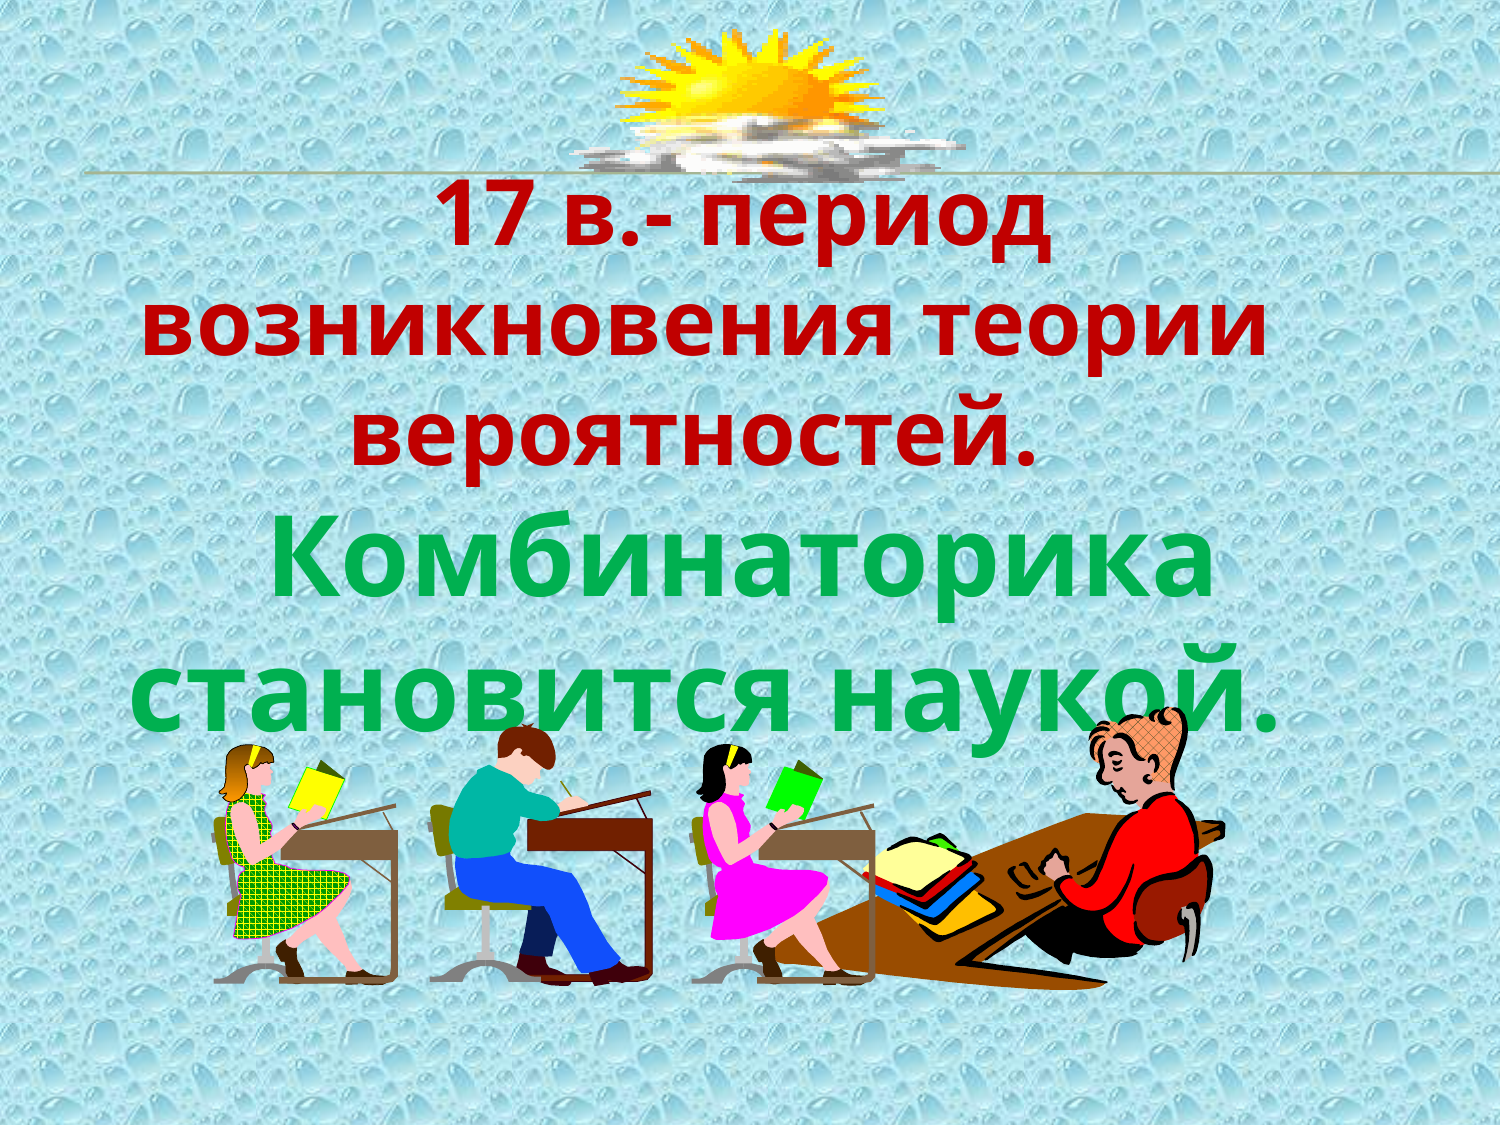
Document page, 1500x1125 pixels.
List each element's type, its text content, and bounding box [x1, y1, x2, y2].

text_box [210, 702, 1226, 987]
picture [0, 0, 1500, 1125]
text_box 17 в.- период возникновения теории вероятностей. Комбинаторика становится наукой. [93, 146, 1318, 762]
